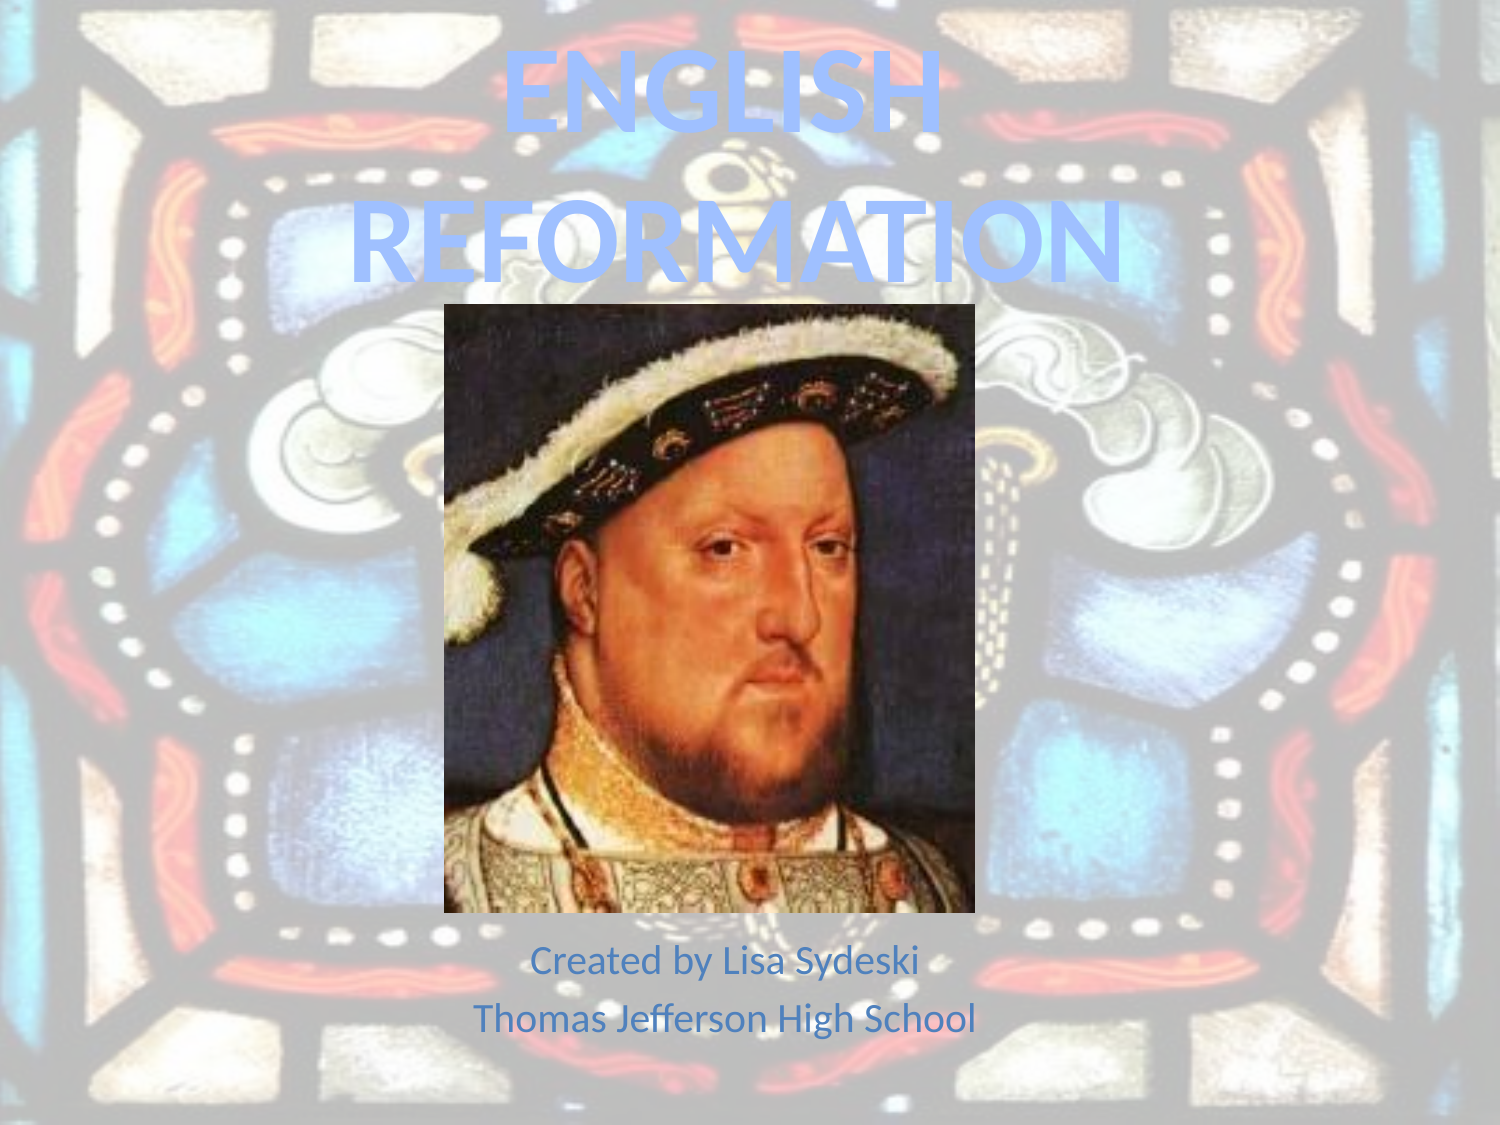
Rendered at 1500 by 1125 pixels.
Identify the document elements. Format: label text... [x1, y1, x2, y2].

picture [444, 304, 976, 913]
text_box ENGLISH REFORMATION [87, 0, 1388, 315]
subtitle Created by Lisa Sydeski Thomas Jefferson High School [200, 924, 1250, 1125]
